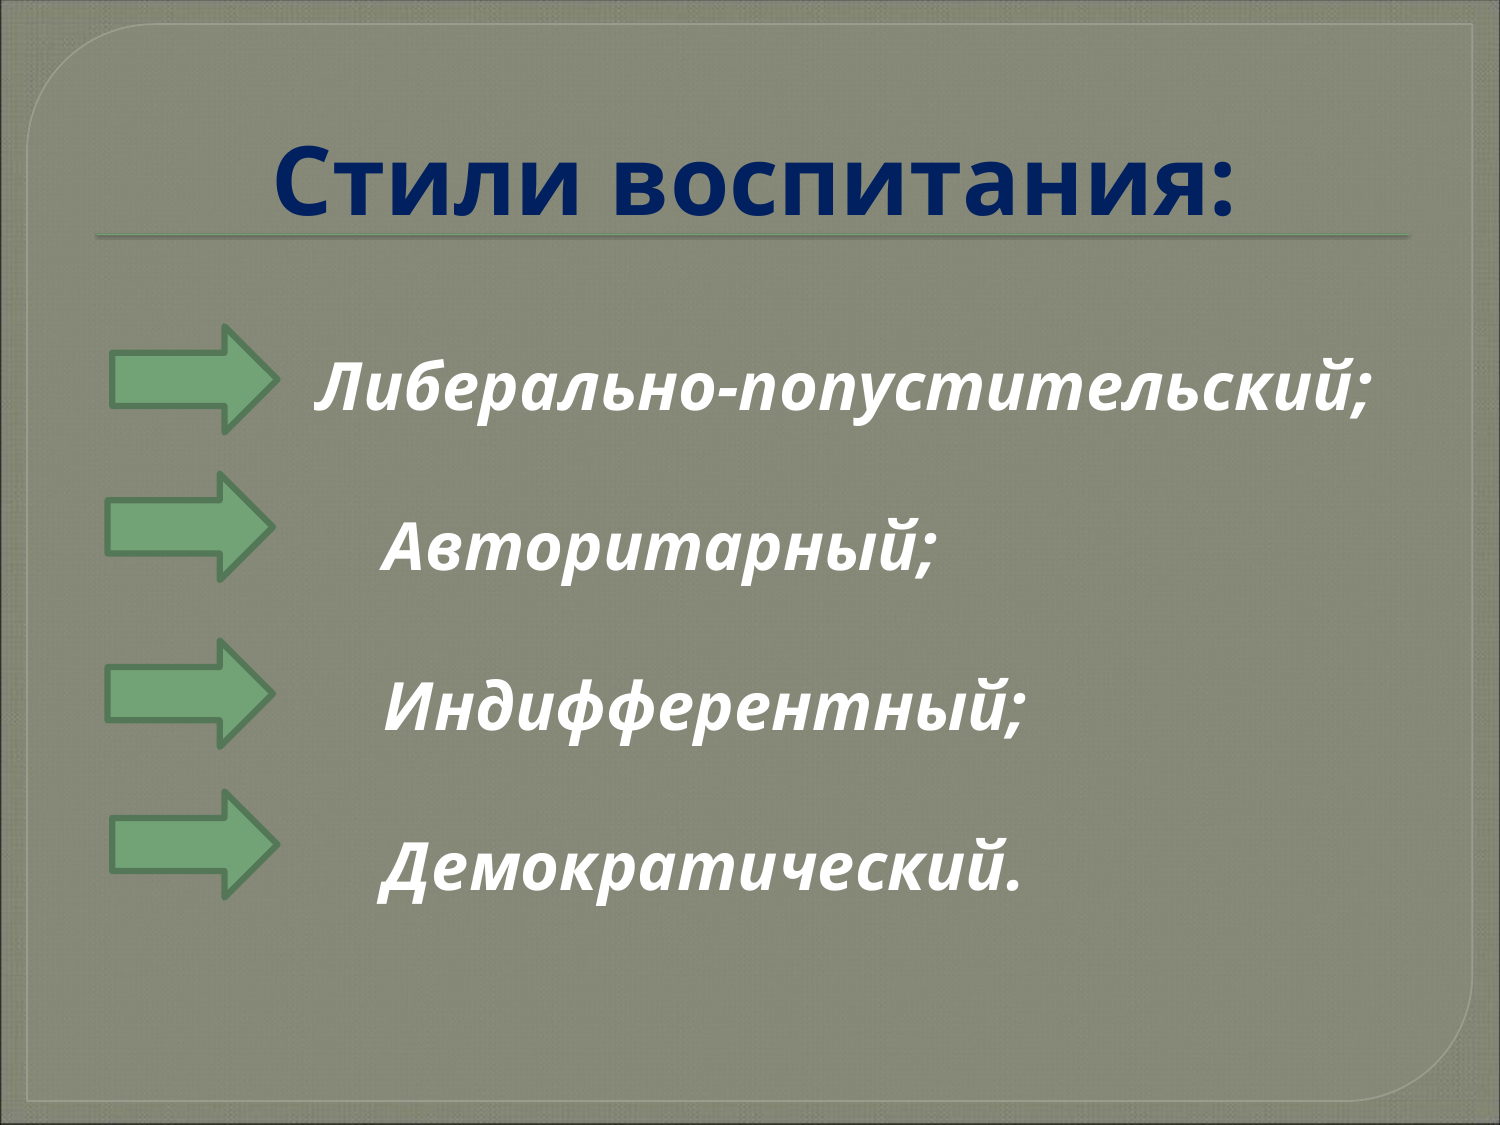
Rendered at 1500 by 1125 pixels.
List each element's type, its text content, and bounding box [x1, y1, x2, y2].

text_box [109, 323, 281, 436]
title Стили воспитания: [75, 19, 1425, 243]
text_box [104, 637, 277, 750]
picture [0, 0, 1500, 1125]
list Либерально-попустительский; Авторитарный; Индифферентный; Демократический. [40, 302, 1460, 1006]
text_box [104, 470, 277, 584]
text_box [109, 788, 281, 901]
